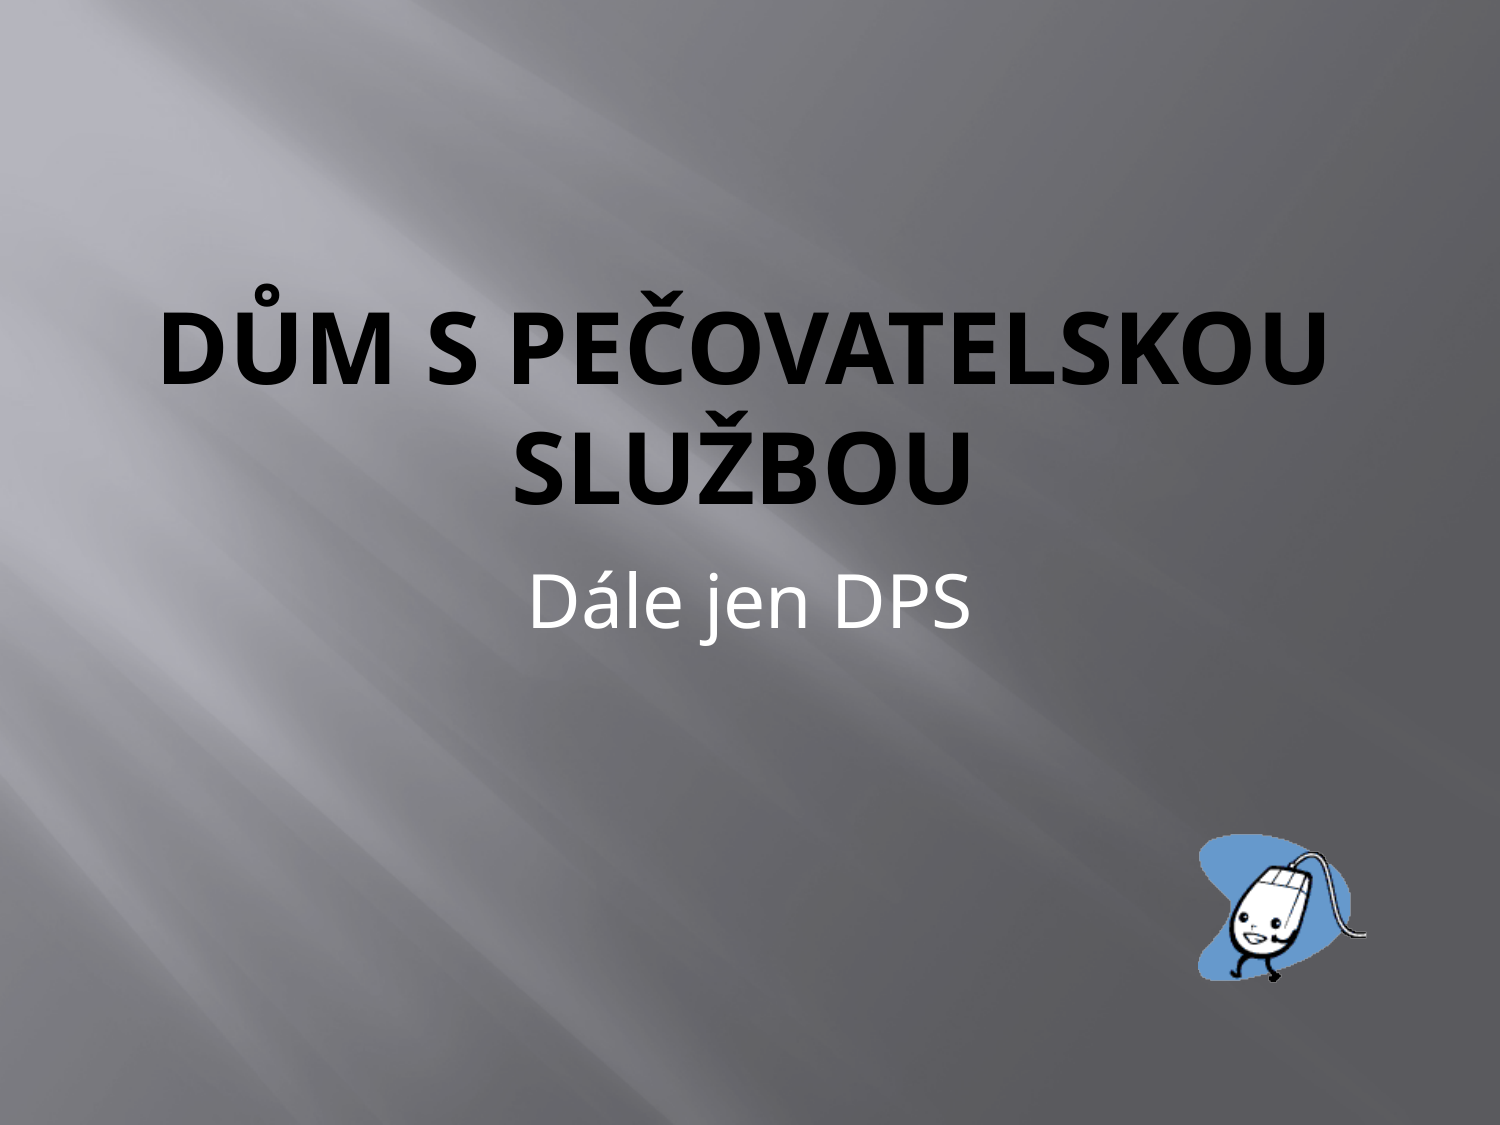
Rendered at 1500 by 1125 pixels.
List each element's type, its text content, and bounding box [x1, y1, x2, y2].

title Dům s pečovatelskou službou [69, 224, 1420, 525]
picture [1198, 822, 1368, 992]
subtitle Dále jen DPS [225, 546, 1275, 834]
